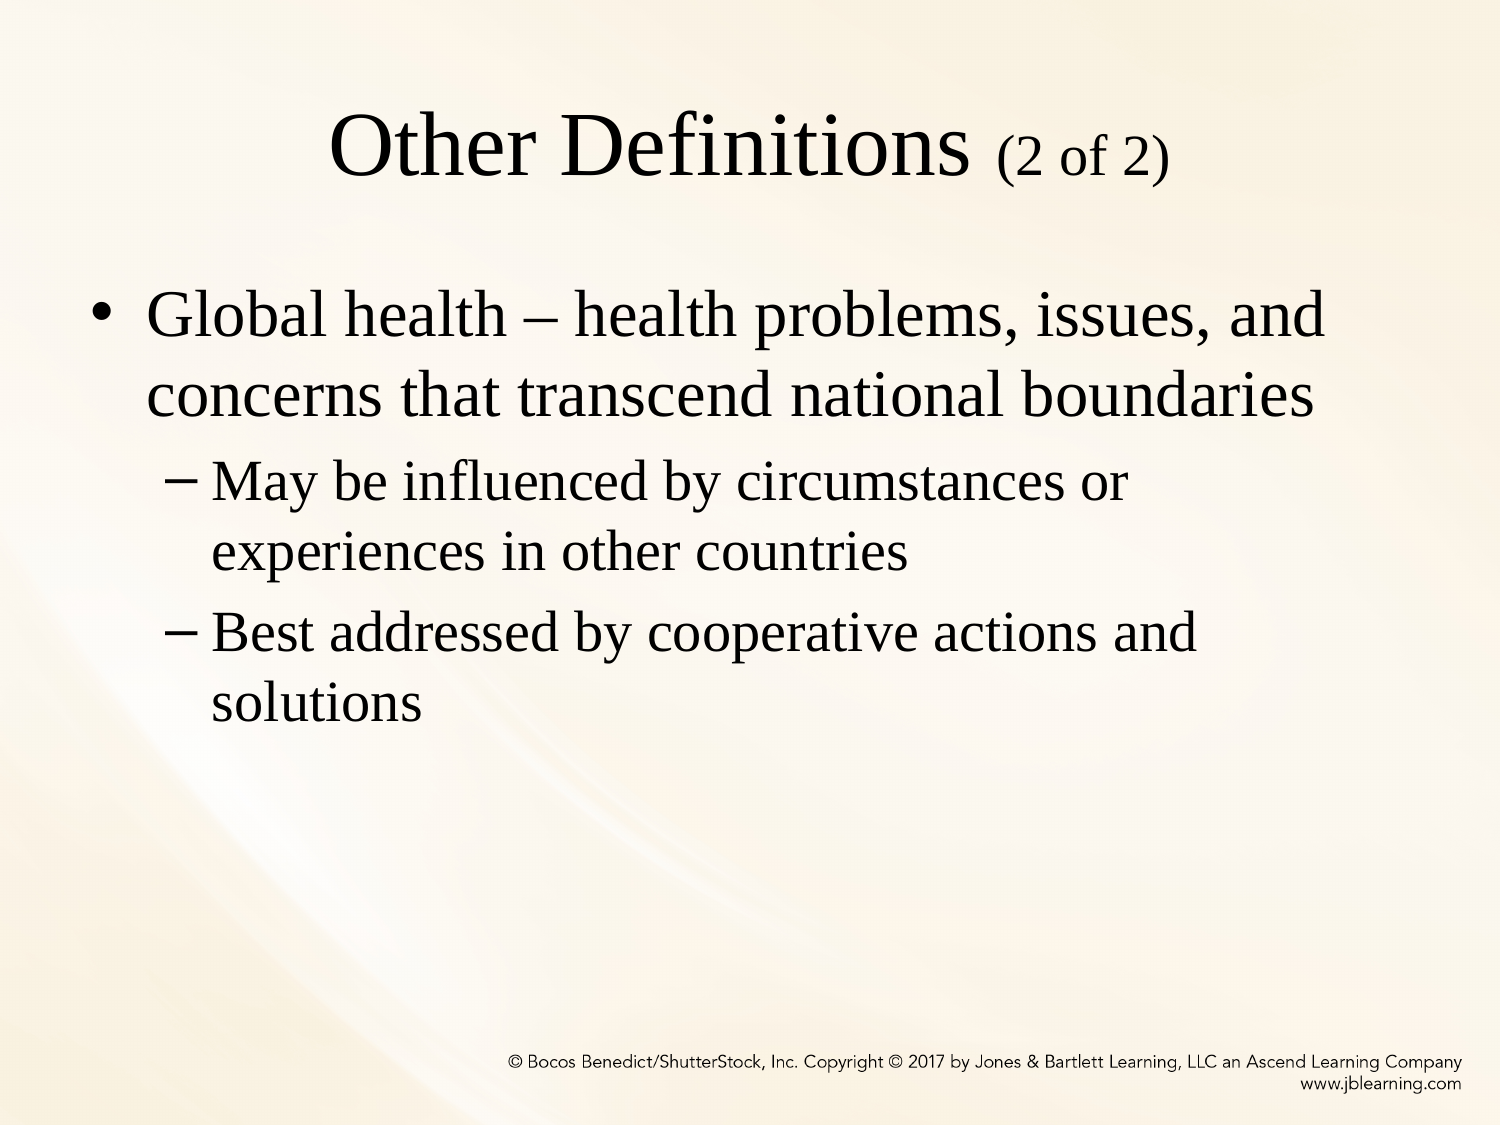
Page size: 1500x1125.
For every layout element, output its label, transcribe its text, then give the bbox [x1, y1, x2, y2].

title Other Definitions (2 of 2) [75, 45, 1425, 233]
list Global health – health problems, issues, and concerns that transcend national boundaries May be influenced by circumstances or experiences in other countries Best addressed by cooperative actions and solutions [75, 262, 1425, 1005]
picture [0, 0, 1500, 1125]
